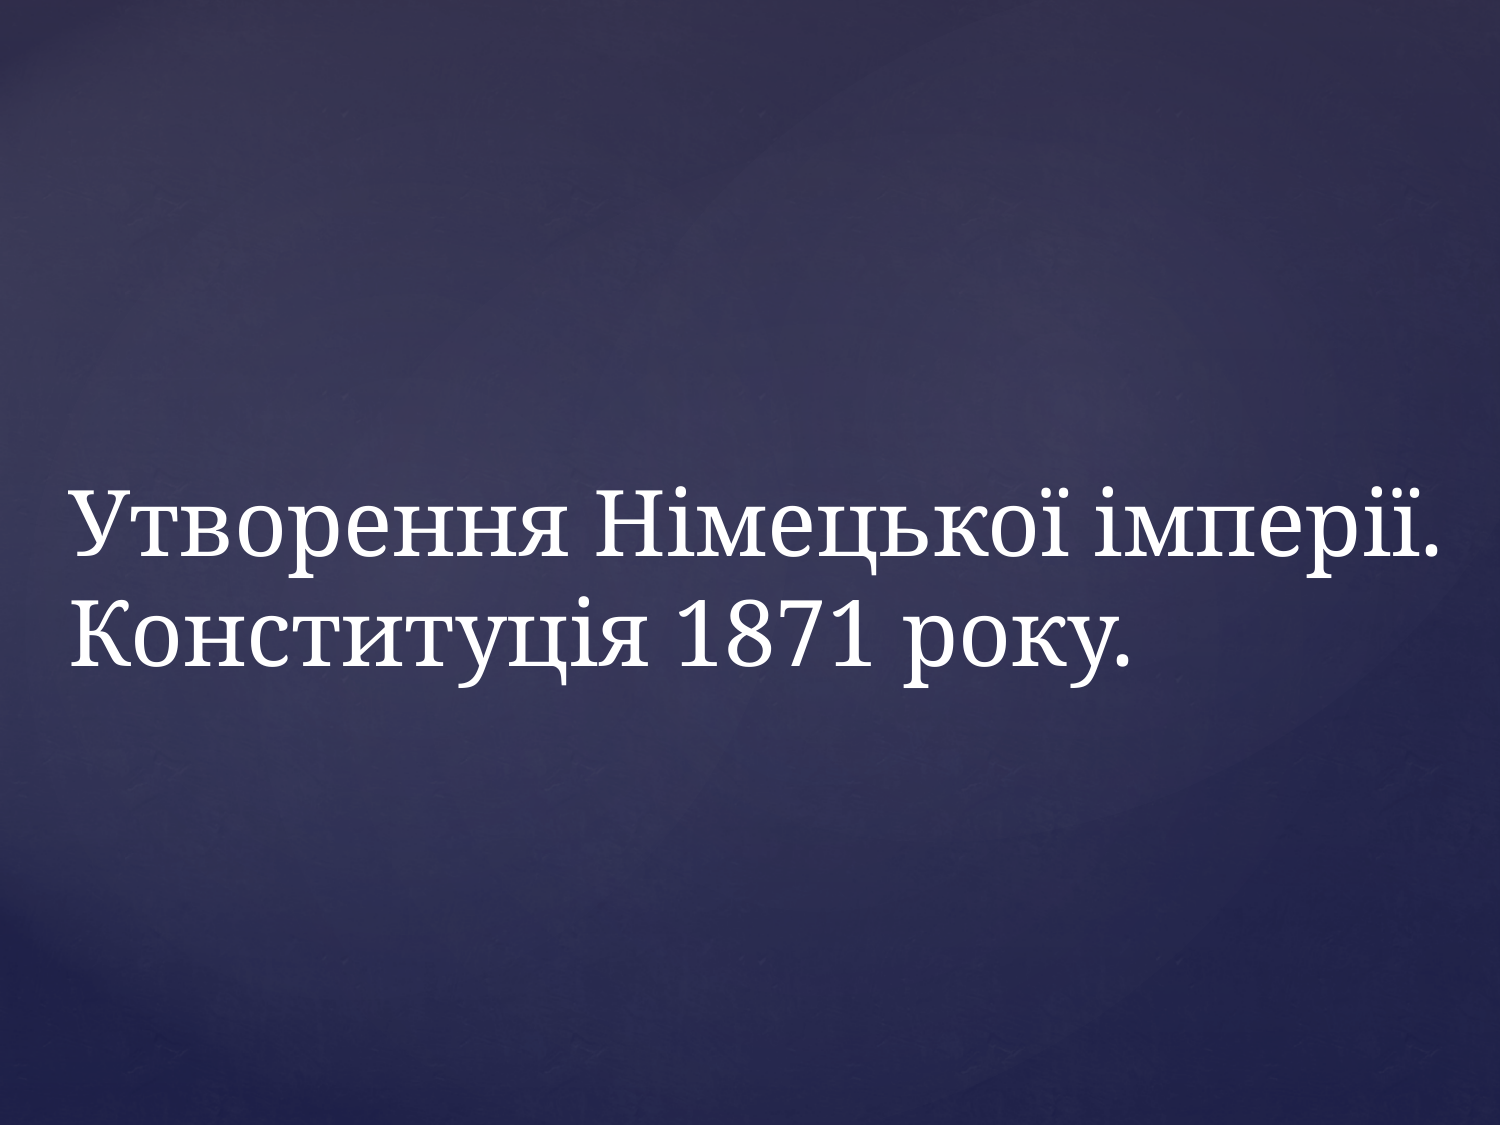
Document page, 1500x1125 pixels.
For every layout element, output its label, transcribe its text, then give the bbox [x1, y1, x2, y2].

title Утворення Німецької імперії. Конституція 1871 року. [53, 373, 1459, 693]
